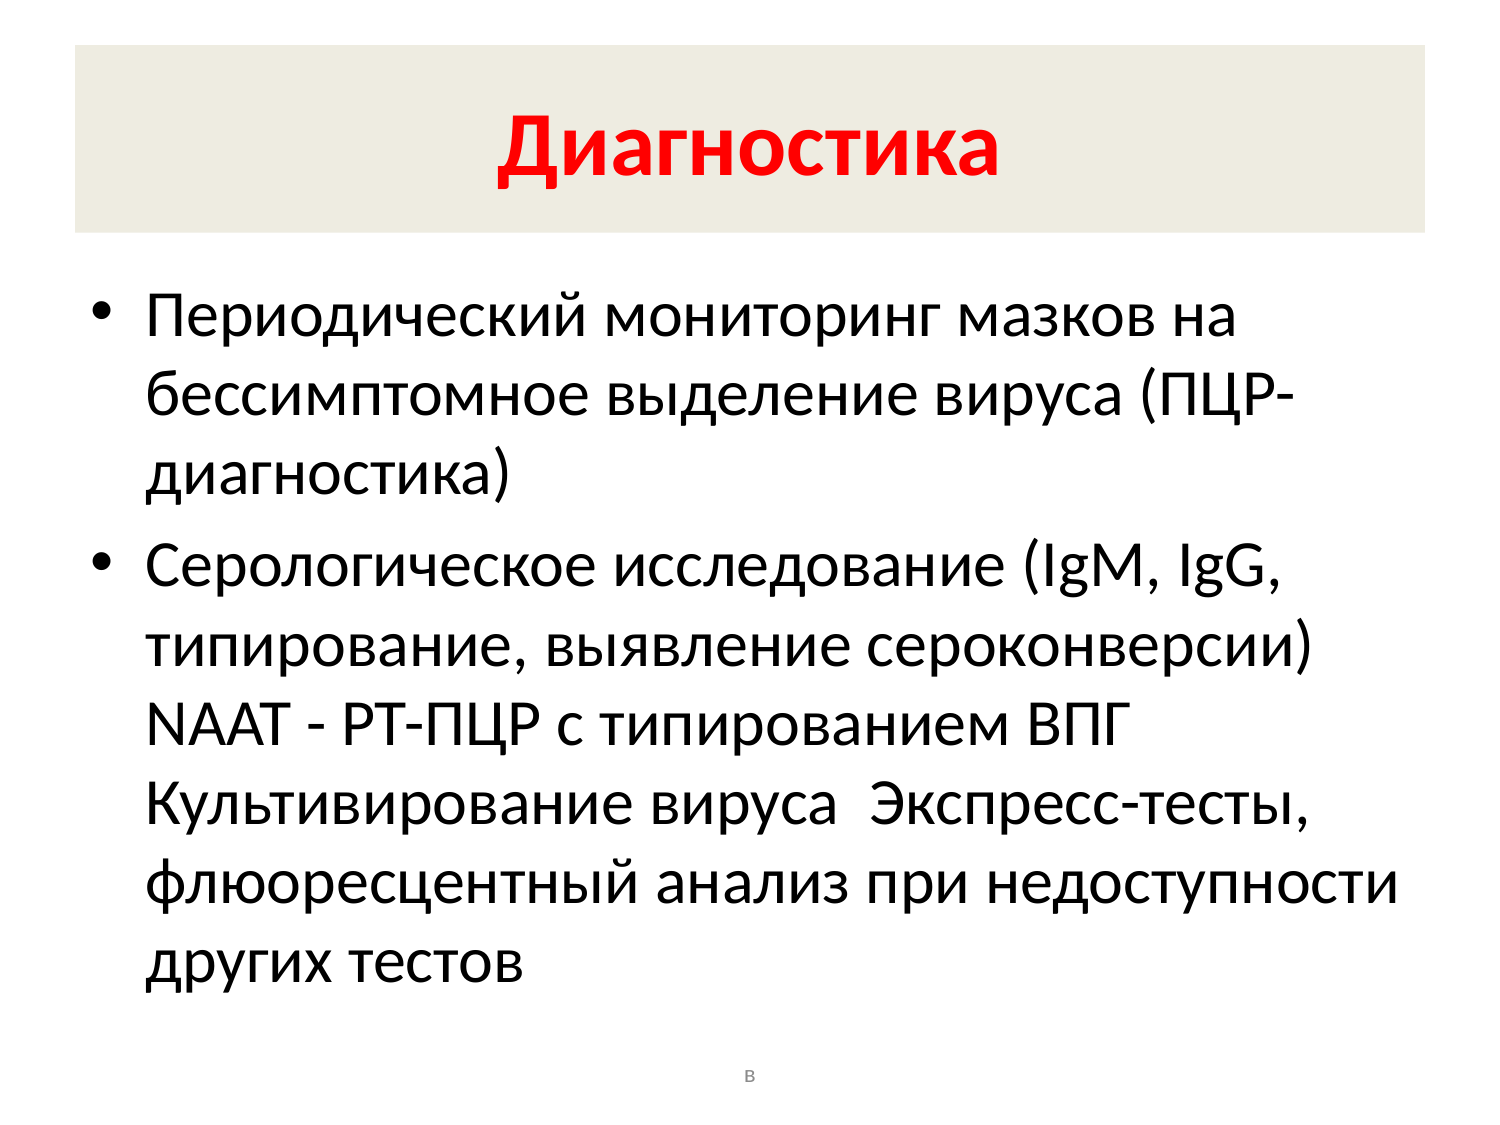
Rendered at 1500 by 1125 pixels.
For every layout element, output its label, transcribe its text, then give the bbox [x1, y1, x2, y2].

list Периодический мониторинг мазков на бессимптомное выделение вируса (ПЦР-диагностика) Серологическое исследование (IgM, IgG, типирование, выявление сероконверсии) NAAT - РТ-ПЦР с типированием ВПГ Культивирование вируса Экспресс-тесты, флюоресцентный анализ при недоступности других тестов [75, 262, 1425, 1005]
footer в [512, 1042, 988, 1103]
title Диагностика [75, 45, 1425, 233]
